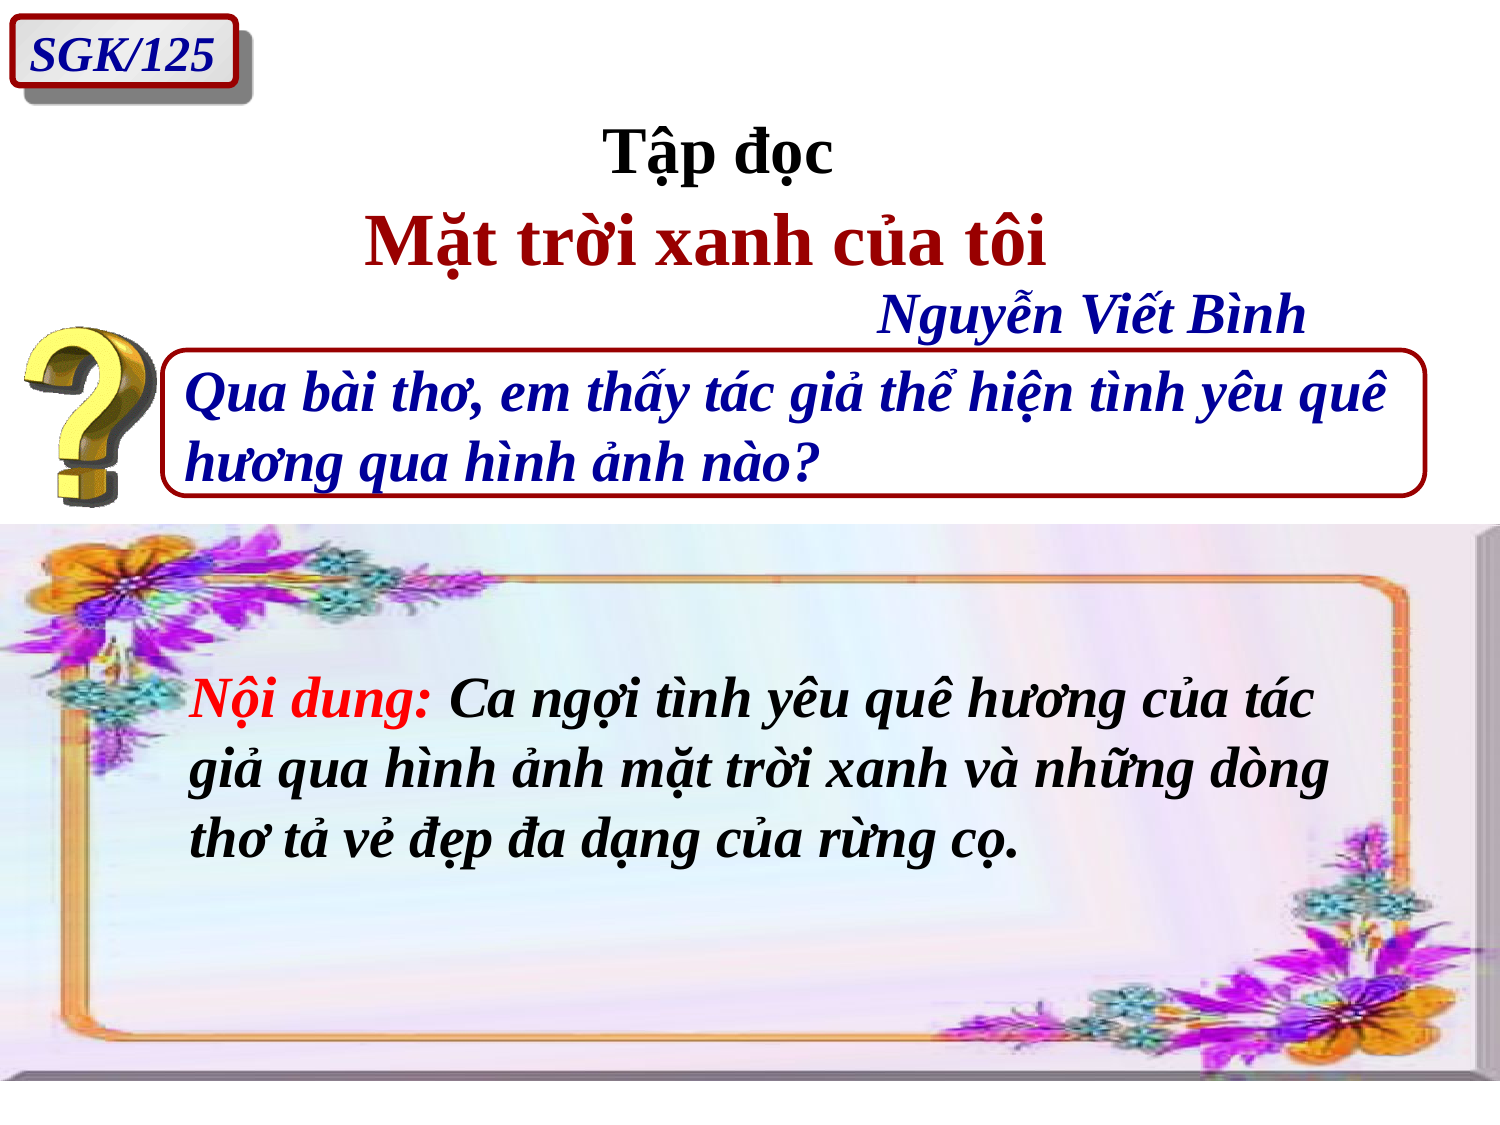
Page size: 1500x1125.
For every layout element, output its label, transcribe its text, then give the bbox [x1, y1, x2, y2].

text_box SGK/125 [12, 16, 236, 86]
text_box Qua bài thơ, em thấy tác giả thể hiện tình yêu quê hương qua hình ảnh nào? [162, 350, 1425, 496]
text_box Tập đọc [587, 99, 850, 183]
text_box Mặt trời xanh của tôi [275, 183, 1138, 289]
text_box Nguyễn Viết Bình [862, 267, 1450, 353]
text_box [0, 524, 1500, 1081]
picture [24, 324, 157, 513]
